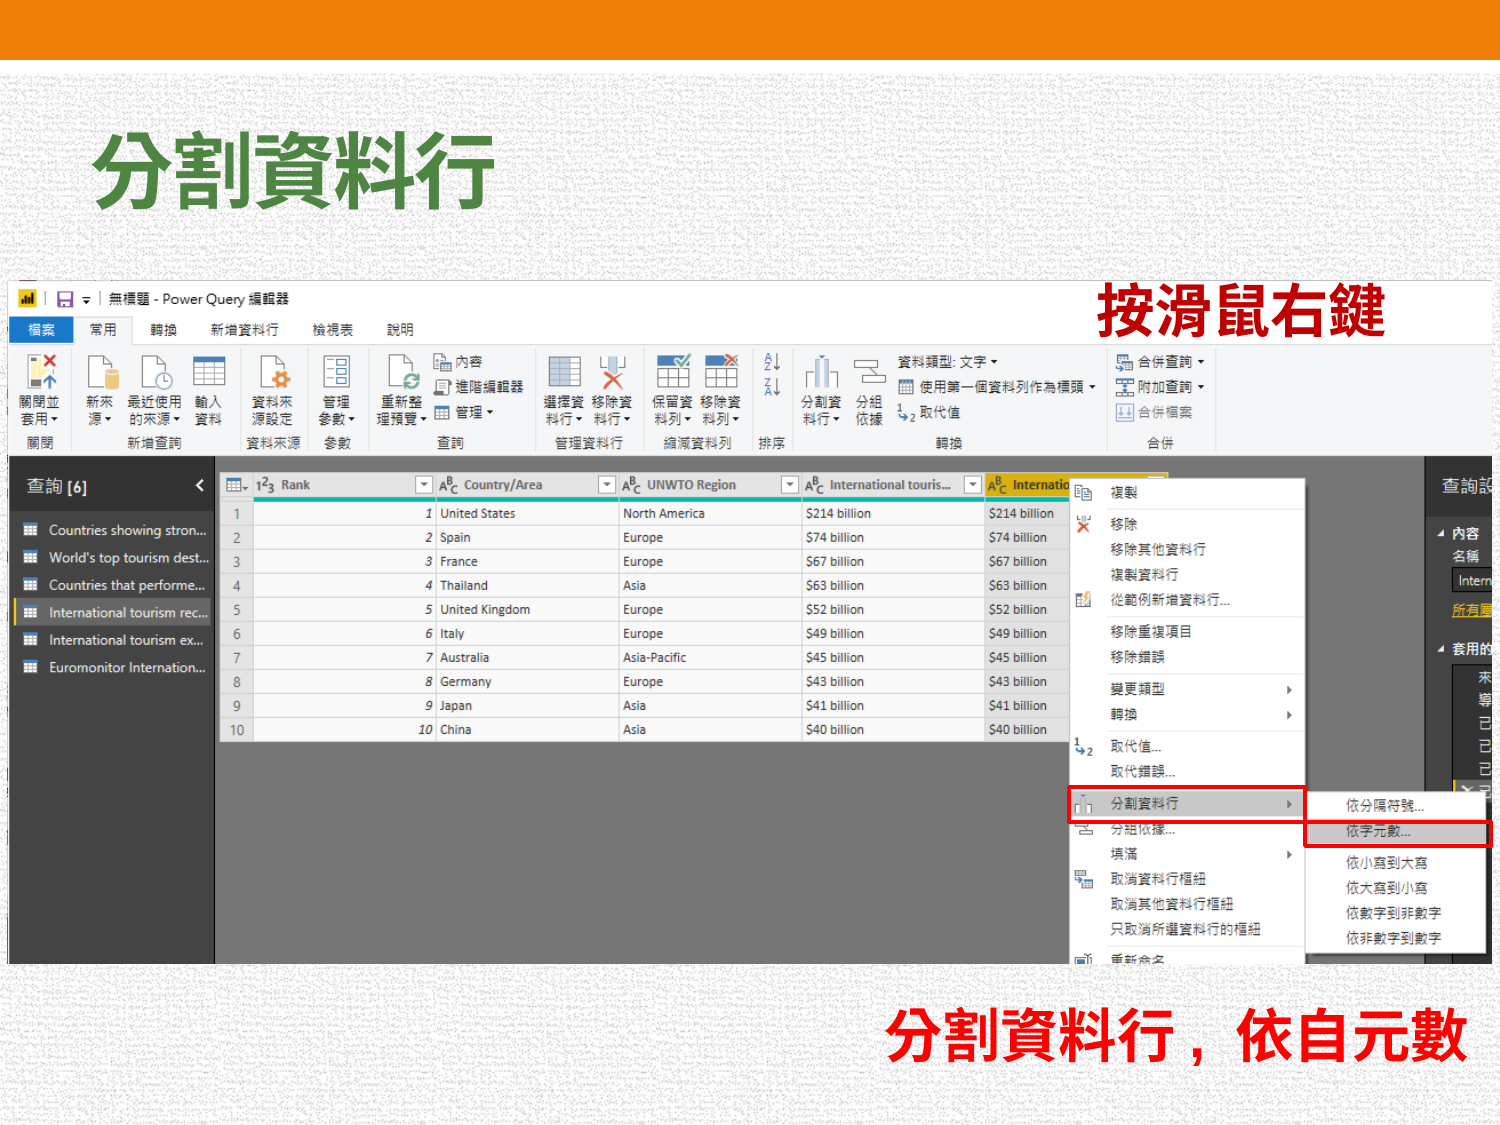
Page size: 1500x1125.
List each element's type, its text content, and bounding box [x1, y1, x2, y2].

text_box 按滑鼠右鍵 [1081, 267, 1403, 277]
text_box 分割資料行, 依自元數 [869, 992, 1484, 1077]
picture [6, 280, 1492, 965]
title 分割資料行 [75, 87, 1425, 250]
